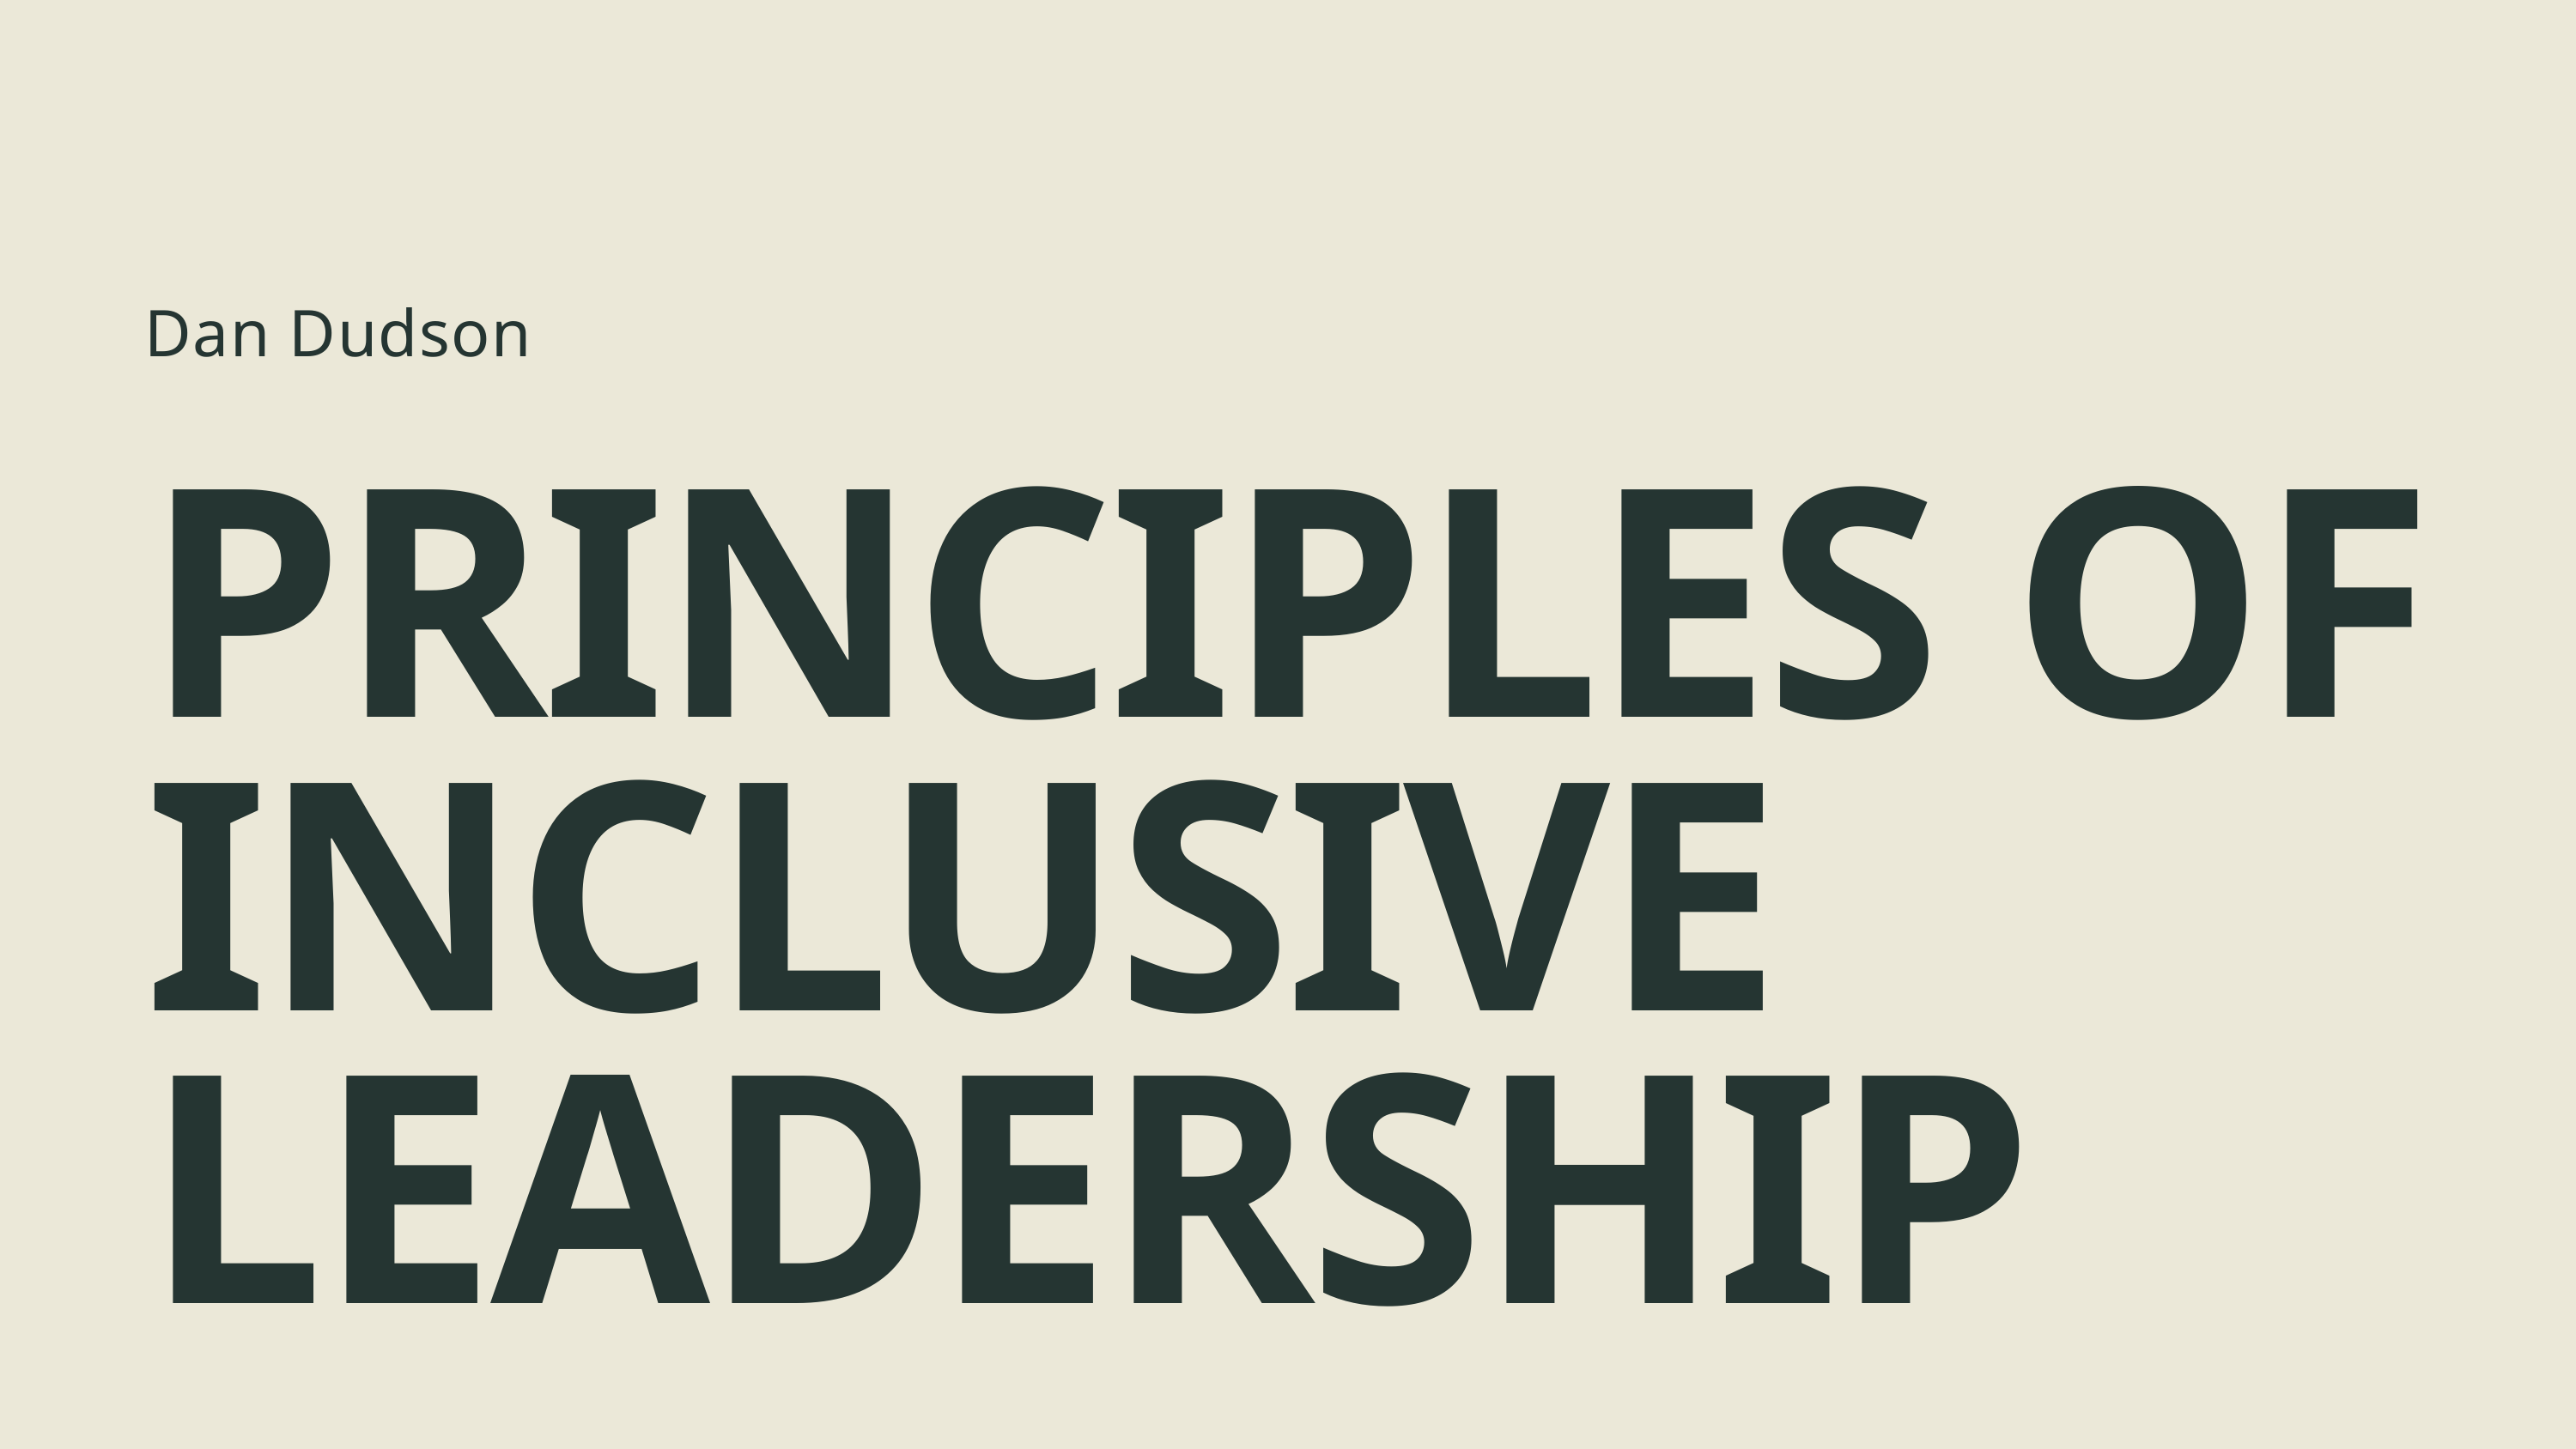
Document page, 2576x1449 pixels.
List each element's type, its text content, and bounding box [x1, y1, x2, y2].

text_box PRINCIPLES OF INCLUSIVE LEADERSHIP [144, 488, 2432, 1367]
text_box Dan Dudson [144, 279, 1074, 370]
